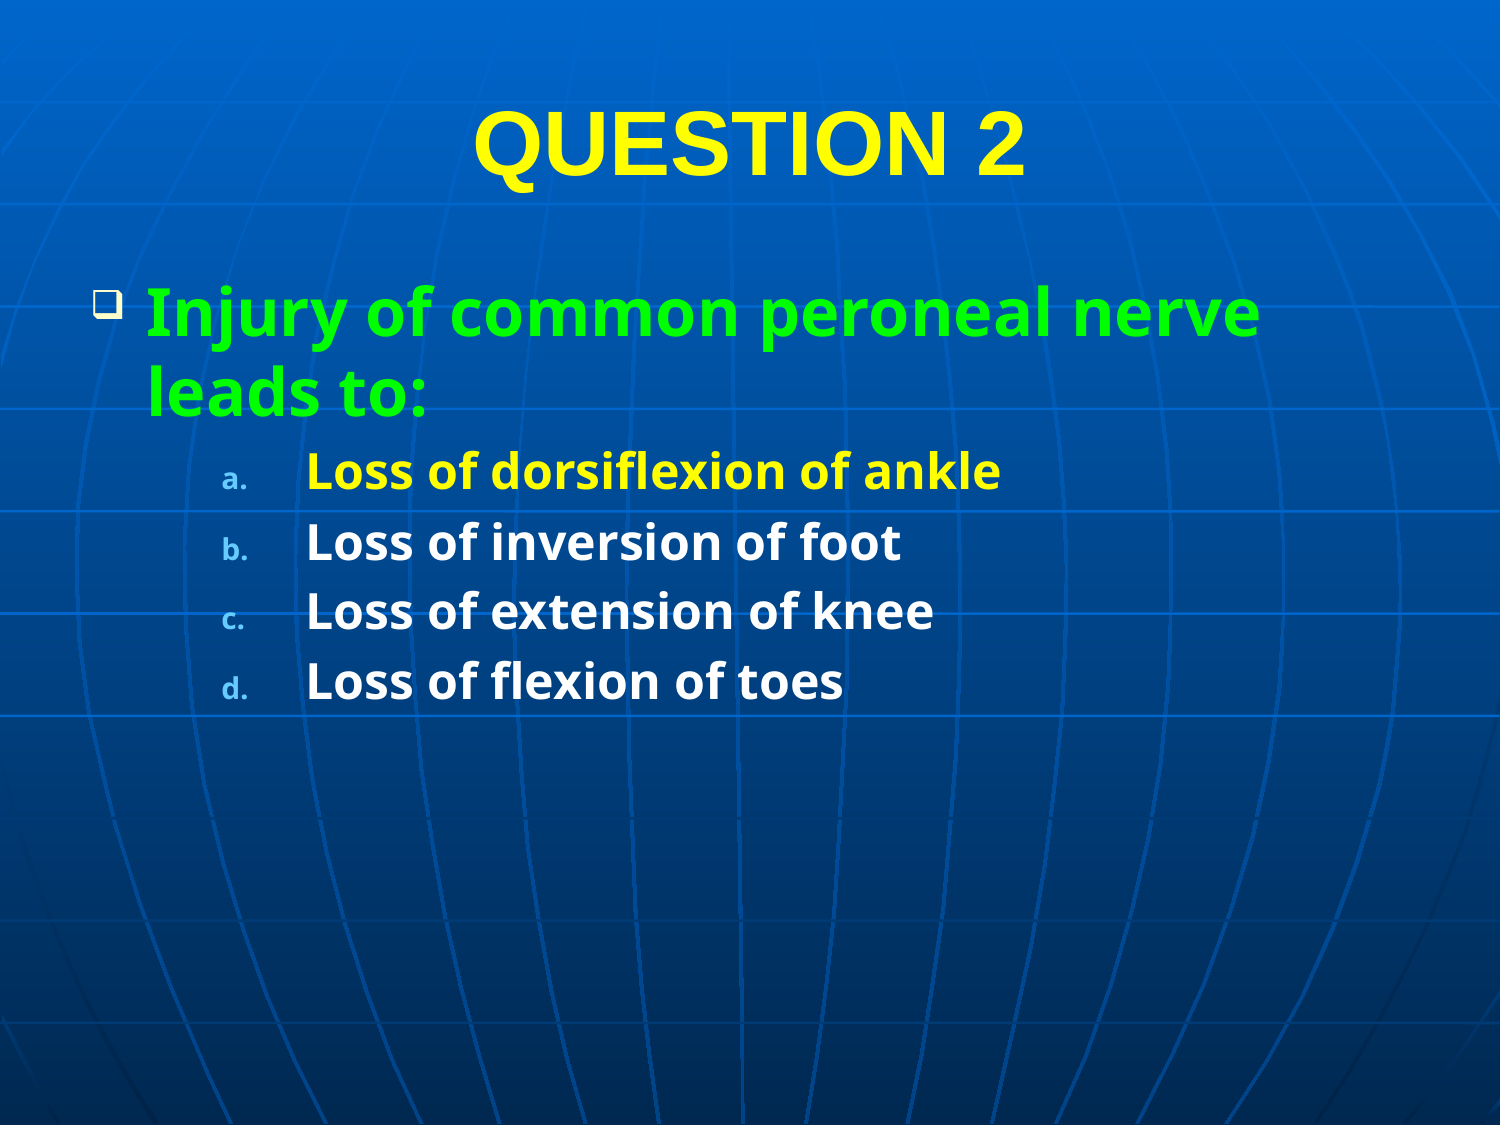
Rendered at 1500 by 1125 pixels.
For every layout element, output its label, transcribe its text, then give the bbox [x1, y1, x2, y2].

list Injury of common peroneal nerve leads to: Loss of dorsiflexion of ankle Loss of inversion of foot Loss of extension of knee Loss of flexion of toes [74, 262, 1426, 1006]
title QUESTION 2 [74, 45, 1426, 233]
